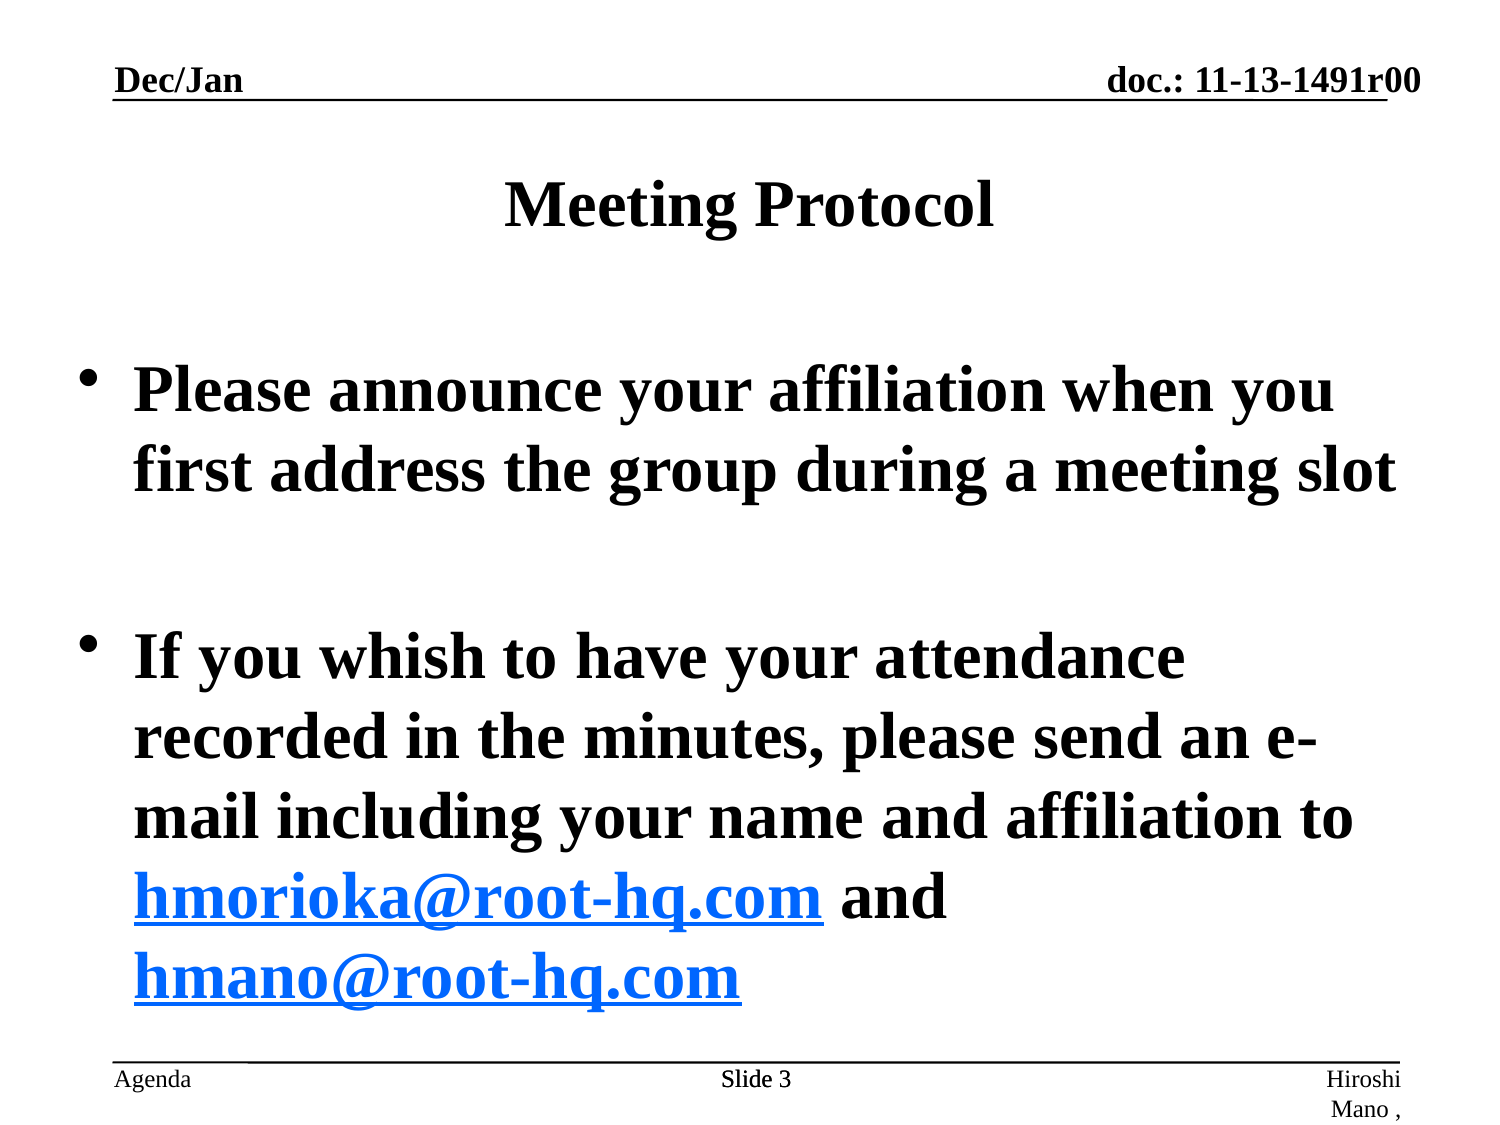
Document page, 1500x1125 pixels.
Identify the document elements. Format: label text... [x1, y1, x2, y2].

title Meeting Protocol [112, 112, 1388, 288]
slide_number Dec/Jan [114, 54, 245, 101]
text_box Slide 3 [675, 1062, 838, 1093]
list Please announce your affiliation when you first address the group during a meeting slot If you whish to have your attendance recorded in the minutes, please send an e-mail including your name and affiliation to hmorioka@root-hq.com and hmano@root-hq.com [62, 337, 1451, 613]
footer Hiroshi Mano , ATRD Root,Lab [1324, 1061, 1402, 1093]
